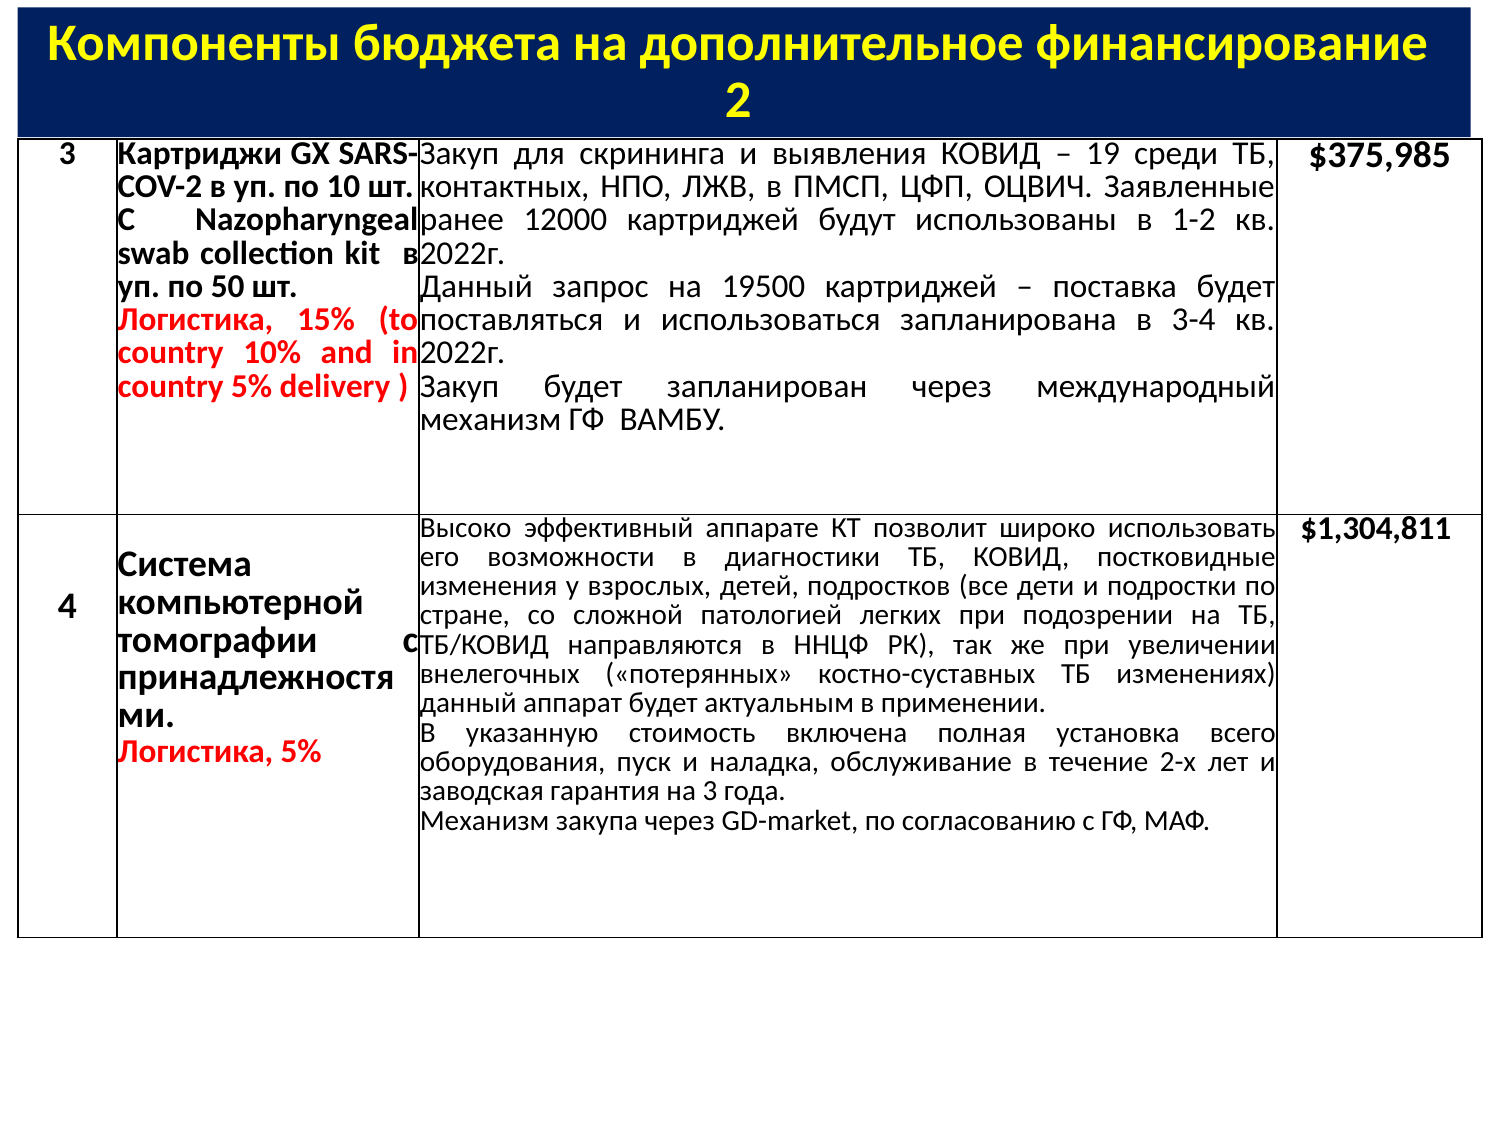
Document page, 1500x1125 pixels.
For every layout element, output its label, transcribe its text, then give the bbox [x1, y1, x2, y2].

table_cell $1,304,811 [1278, 515, 1481, 937]
table_cell 4 [19, 515, 116, 937]
table_header 3 [19, 140, 116, 514]
table_header Картриджи GX SARS-COV-2 в уп. по 10 шт. С Nazopharyngeal swab collection kit в уп. по 50 шт. Логистика, 15% (to country 10% and in country 5% delivery ) [118, 140, 418, 514]
table_header Закуп для скрининга и выявления КОВИД – 19 среди ТБ, контактных, НПО, ЛЖВ, в ПМСП, ЦФП, ОЦВИЧ. Заявленные ранее 12000 картриджей будут использованы в 1-2 кв. 2022г. Данный запрос на 19500 картриджей – поставка будет поставляться и использоваться запланирована в 3-4 кв. 2022г. Закуп будет запланирован через международный механизм ГФ ВАМБУ. [420, 140, 1276, 514]
table_cell Cистема компьютерной томографии с принадлежностями. Логистика, 5% [118, 515, 418, 937]
table_cell Высоко эффективный аппарате КТ позволит широко использовать его возможности в диагностики ТБ, КОВИД, постковидные изменения у взрослых, детей, подростков (все дети и подростки по стране, со сложной патологией легких при подозрении на ТБ, ТБ/КОВИД направляются в ННЦФ РК), так же при увеличении внелегочных («потерянных» костно-суставных ТБ изменениях) данный аппарат будет актуальным в применении. В указанную стоимость включена полная установка всего оборудования, пуск и наладка, обслуживание в течение 2-х лет и заводская гарантия на 3 года. Механизм закупа через GD-market, по согласованию с ГФ, МАФ. [420, 515, 1276, 937]
title Компоненты бюджета на дополнительное финансирование 2 [17, 7, 1471, 138]
table_header $375,985 [1278, 140, 1481, 514]
